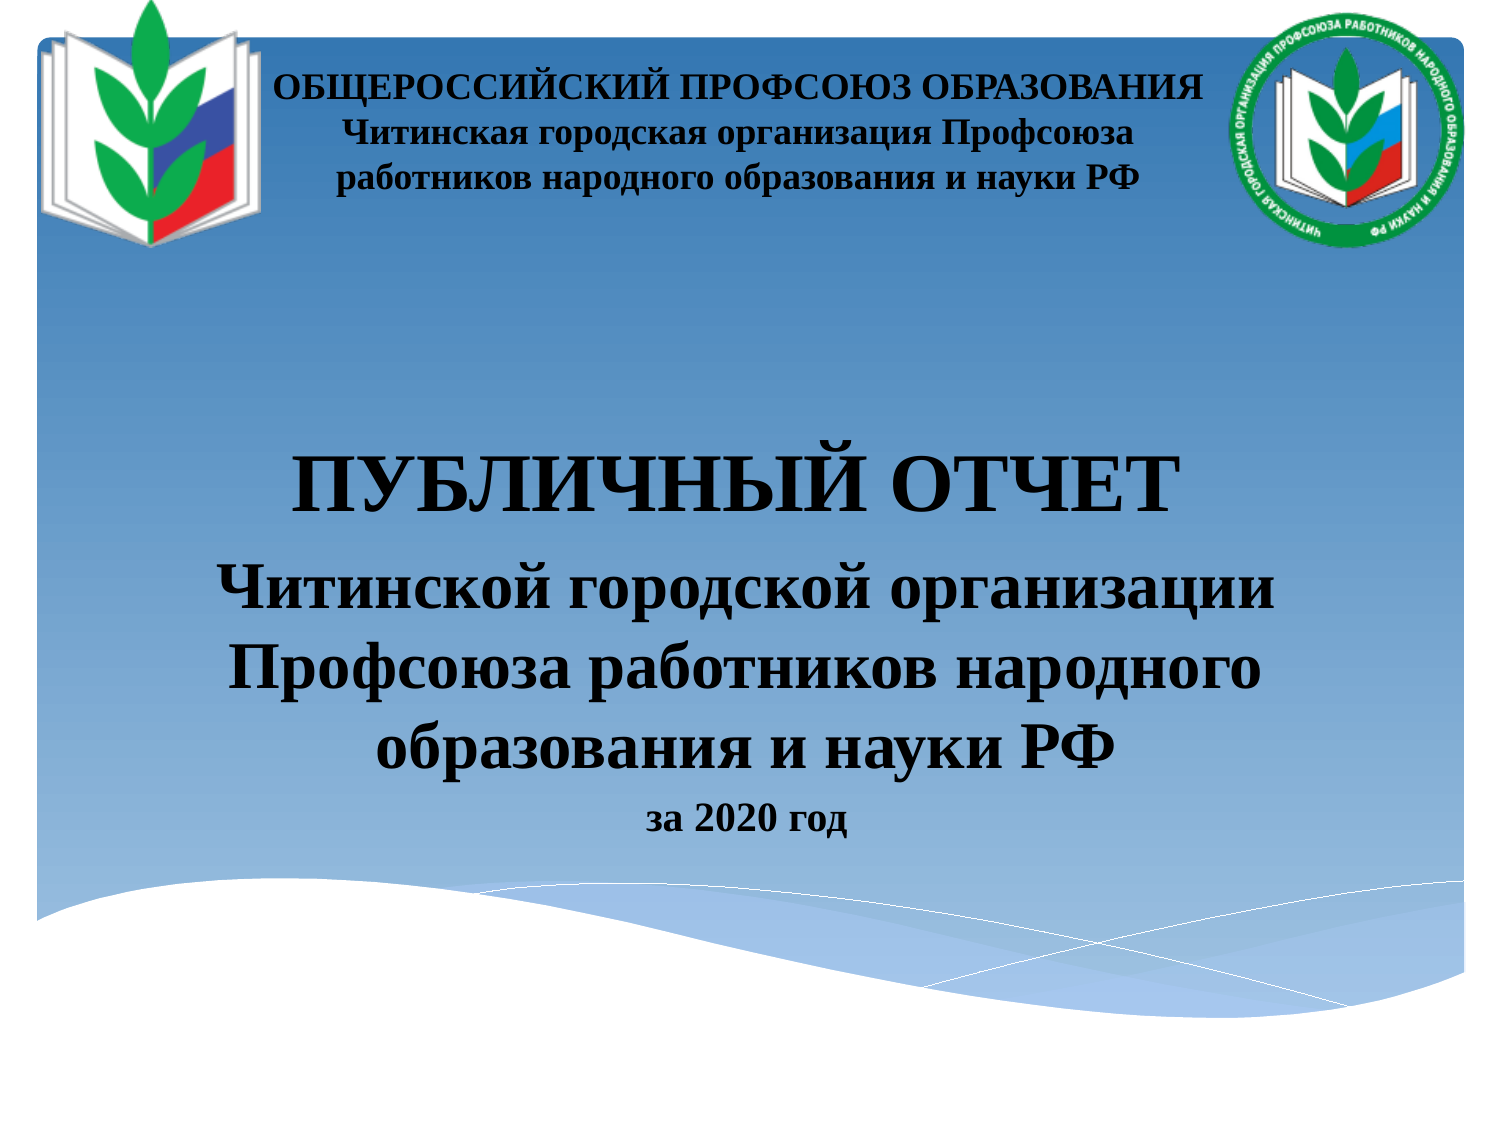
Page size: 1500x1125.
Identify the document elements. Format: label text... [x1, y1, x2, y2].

text_box ОБЩЕРОССИЙСКИЙ ПРОФСОЮЗ ОБРАЗОВАНИЯ Читинская городская организация Профсоюза работников народного образования и науки РФ [268, 54, 1206, 205]
picture [1212, 0, 1473, 256]
picture [40, 0, 261, 248]
subtitle ПУБЛИЧНЫЙ ОТЧЕТ Читинской городской организации Профсоюза работников народного образования и науки РФ за 2020 год [150, 420, 1343, 953]
